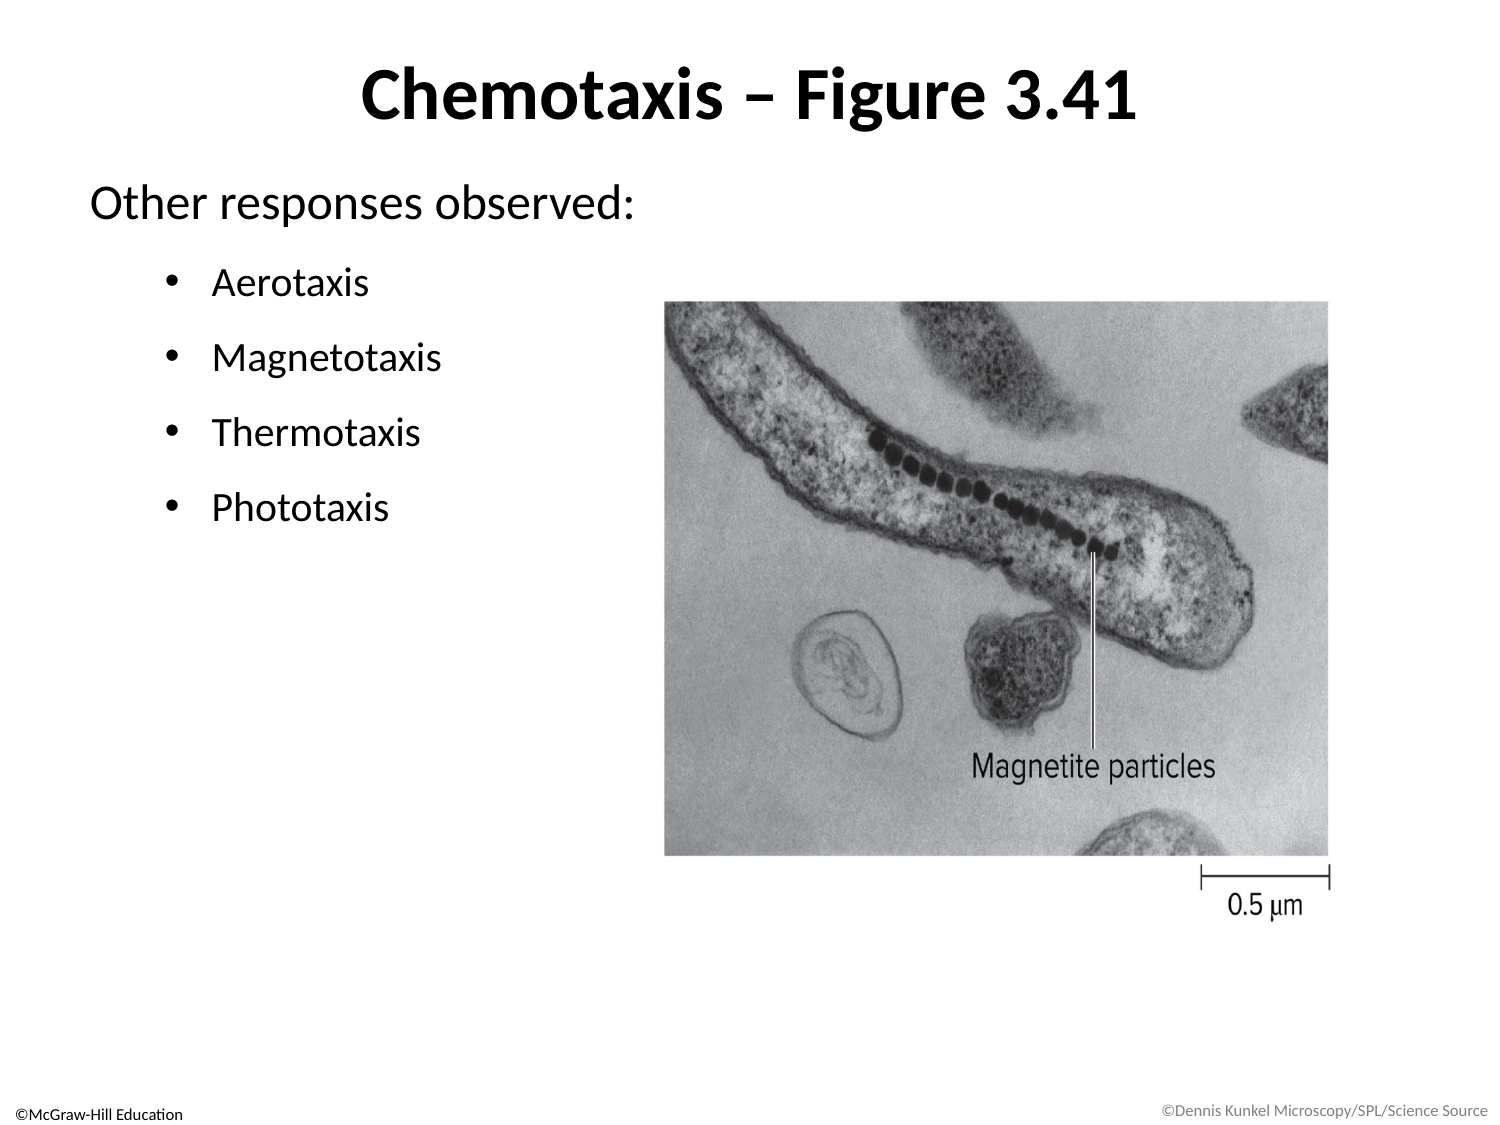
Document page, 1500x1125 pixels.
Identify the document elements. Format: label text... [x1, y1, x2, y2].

list Other responses observed: Aerotaxis Magnetotaxis Thermotaxis Phototaxis [75, 162, 663, 563]
list ©Dennis Kunkel Microscopy/SPL/Science Source [1149, 1100, 1500, 1125]
picture [662, 299, 1332, 929]
title Chemotaxis – Figure 3.41 [186, 37, 1314, 138]
